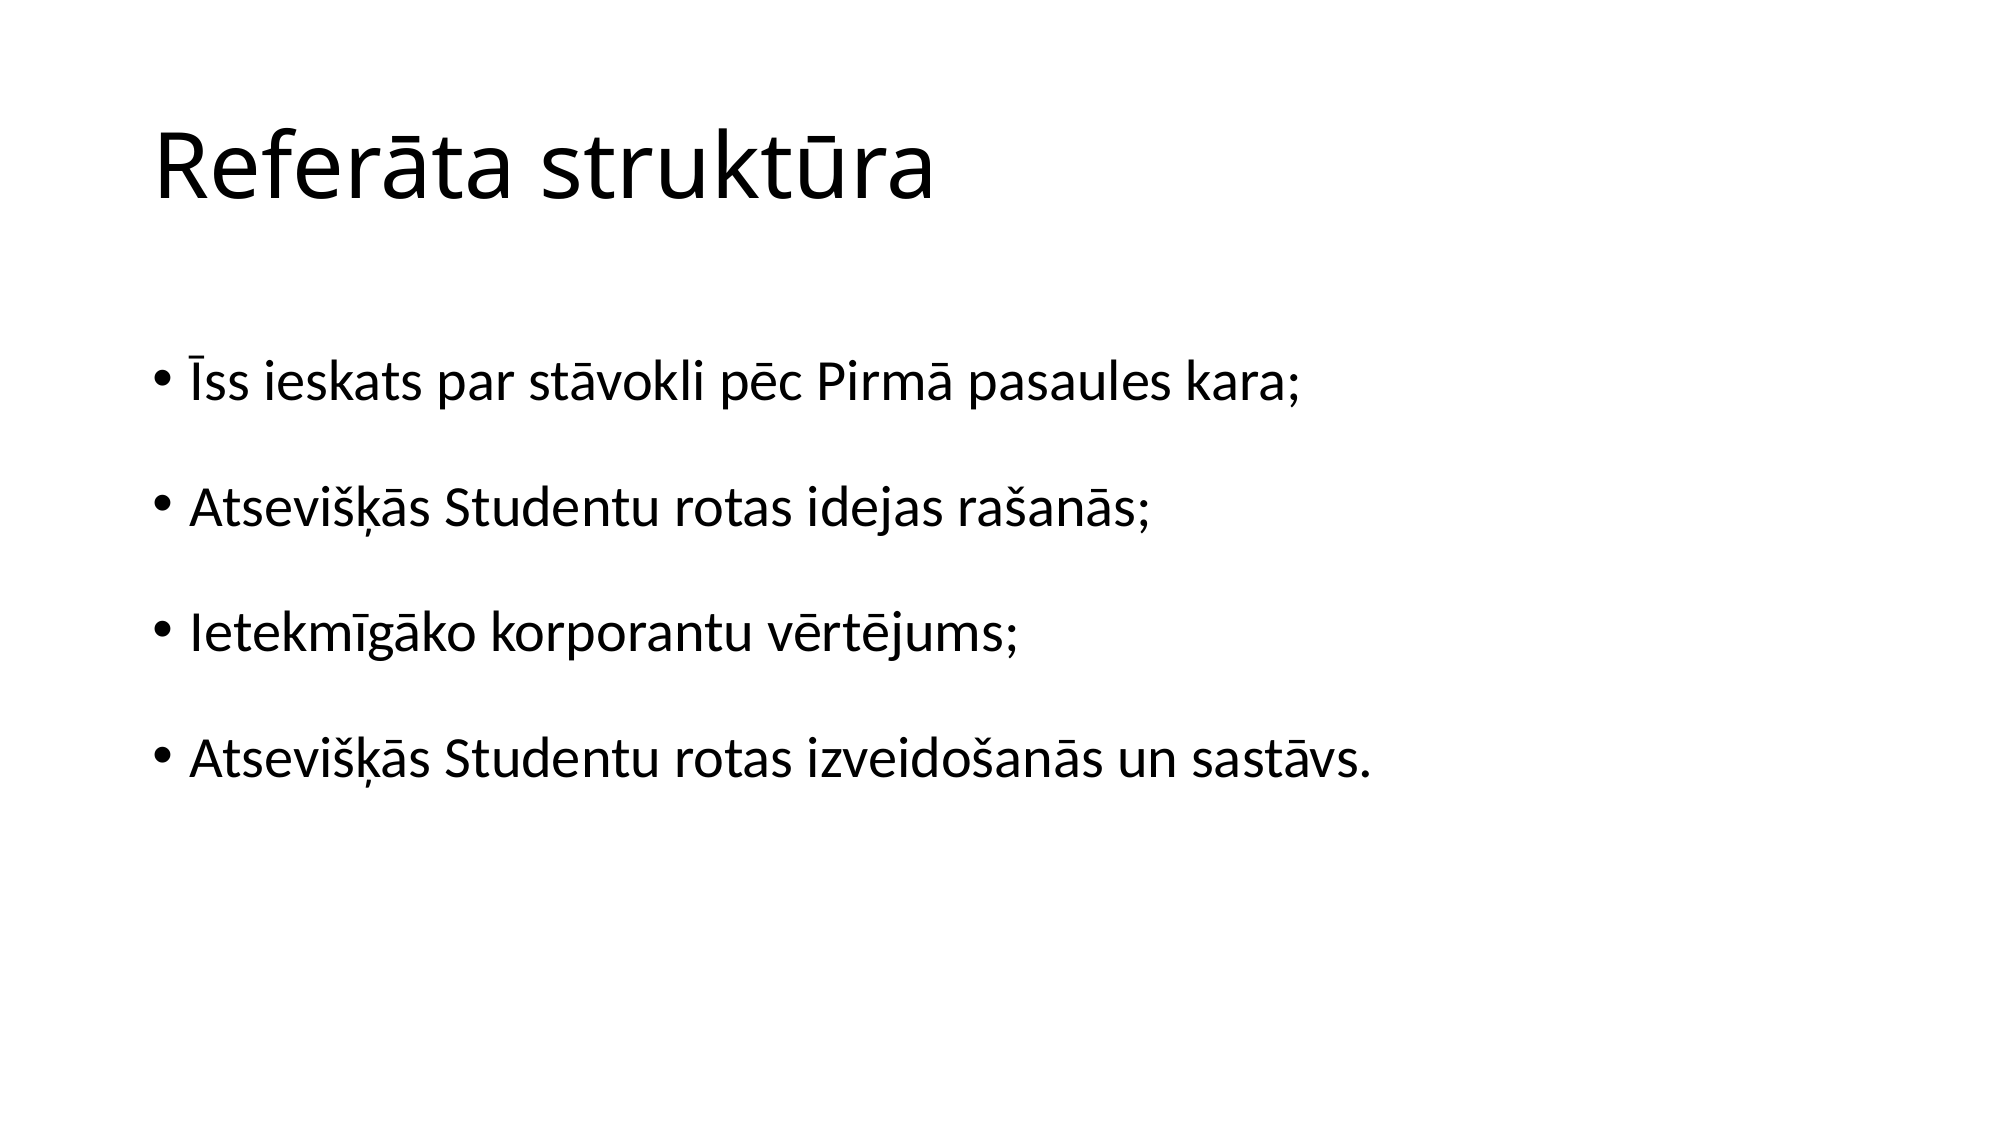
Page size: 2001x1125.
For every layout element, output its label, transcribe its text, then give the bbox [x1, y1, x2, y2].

title Referāta struktūra [137, 59, 1863, 278]
list Īss ieskats par stāvokli pēc Pirmā pasaules kara; Atsevišķās Studentu rotas idejas rašanās; Ietekmīgāko korporantu vērtējums; Atsevišķās Studentu rotas izveidošanās un sastāvs. [137, 299, 1863, 1014]
